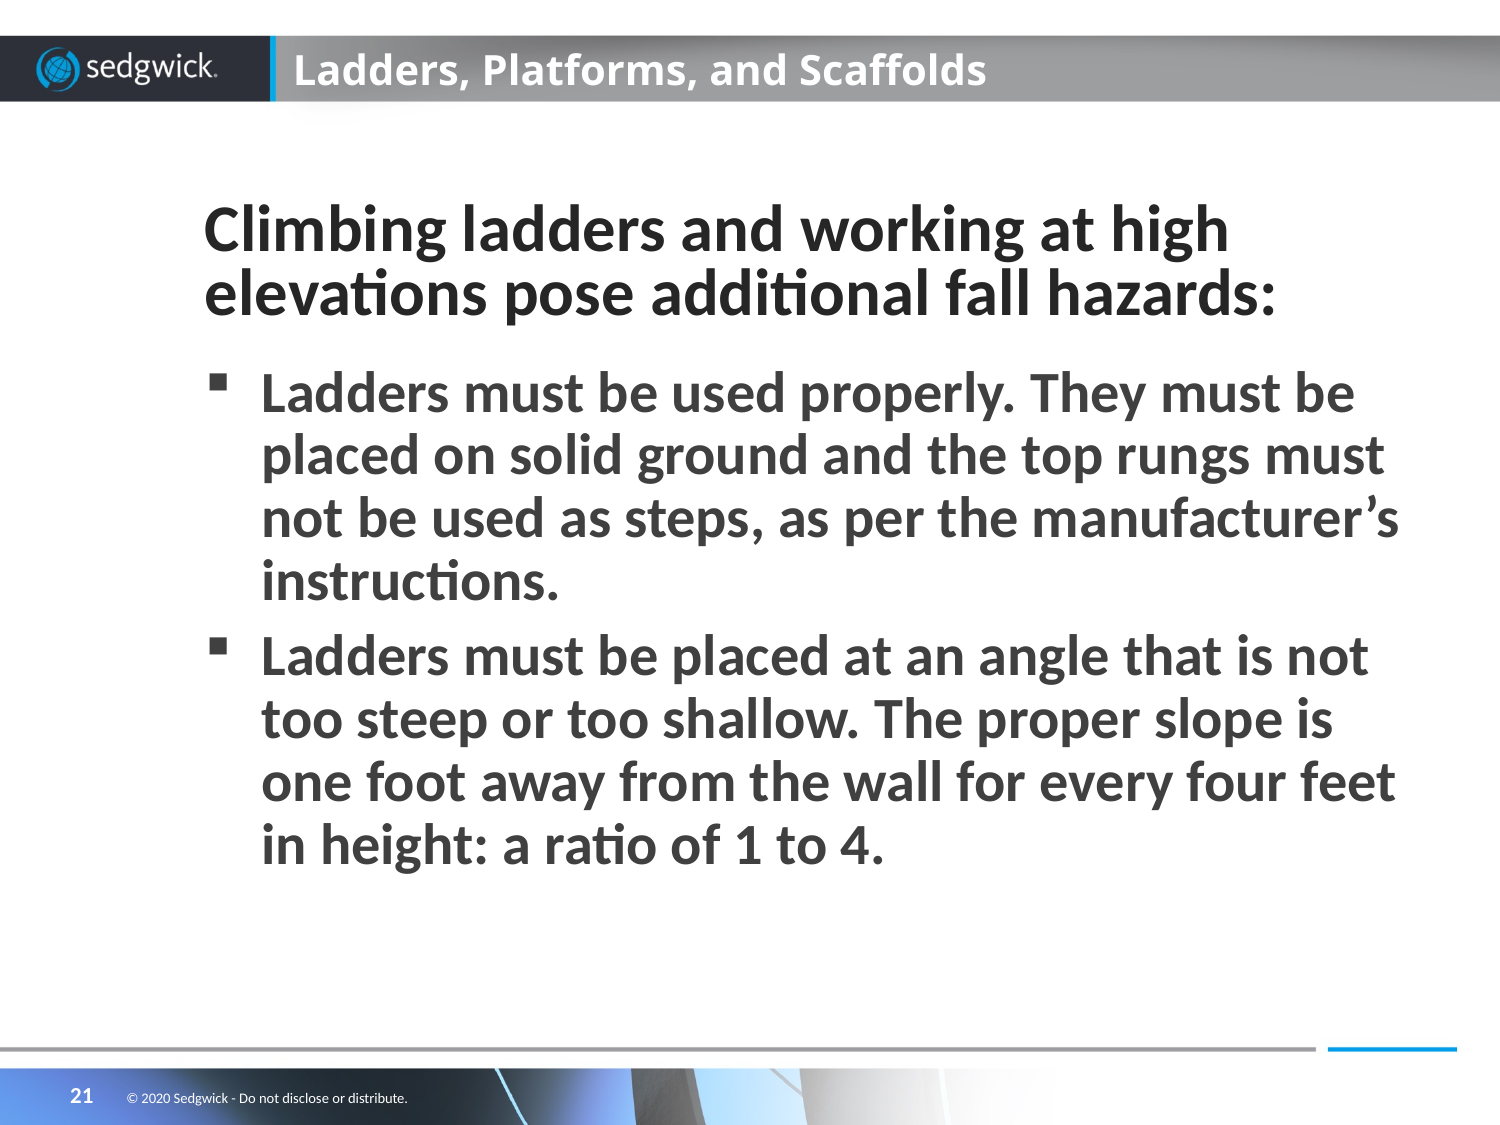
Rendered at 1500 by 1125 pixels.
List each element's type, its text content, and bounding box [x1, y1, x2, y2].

picture [0, 0, 1500, 1125]
list Climbing ladders and working at high elevations pose additional fall hazards: Ladders must be used properly. They must be placed on solid ground and the top rungs must not be used as steps, as per the manufacturer’s instructions. Ladders must be placed at an angle that is not too steep or too shallow. The proper slope is one foot away from the wall for every four feet in height: a ratio of 1 to 4. [190, 192, 1426, 985]
title Ladders, Platforms, and Scaffolds [278, 36, 1500, 102]
